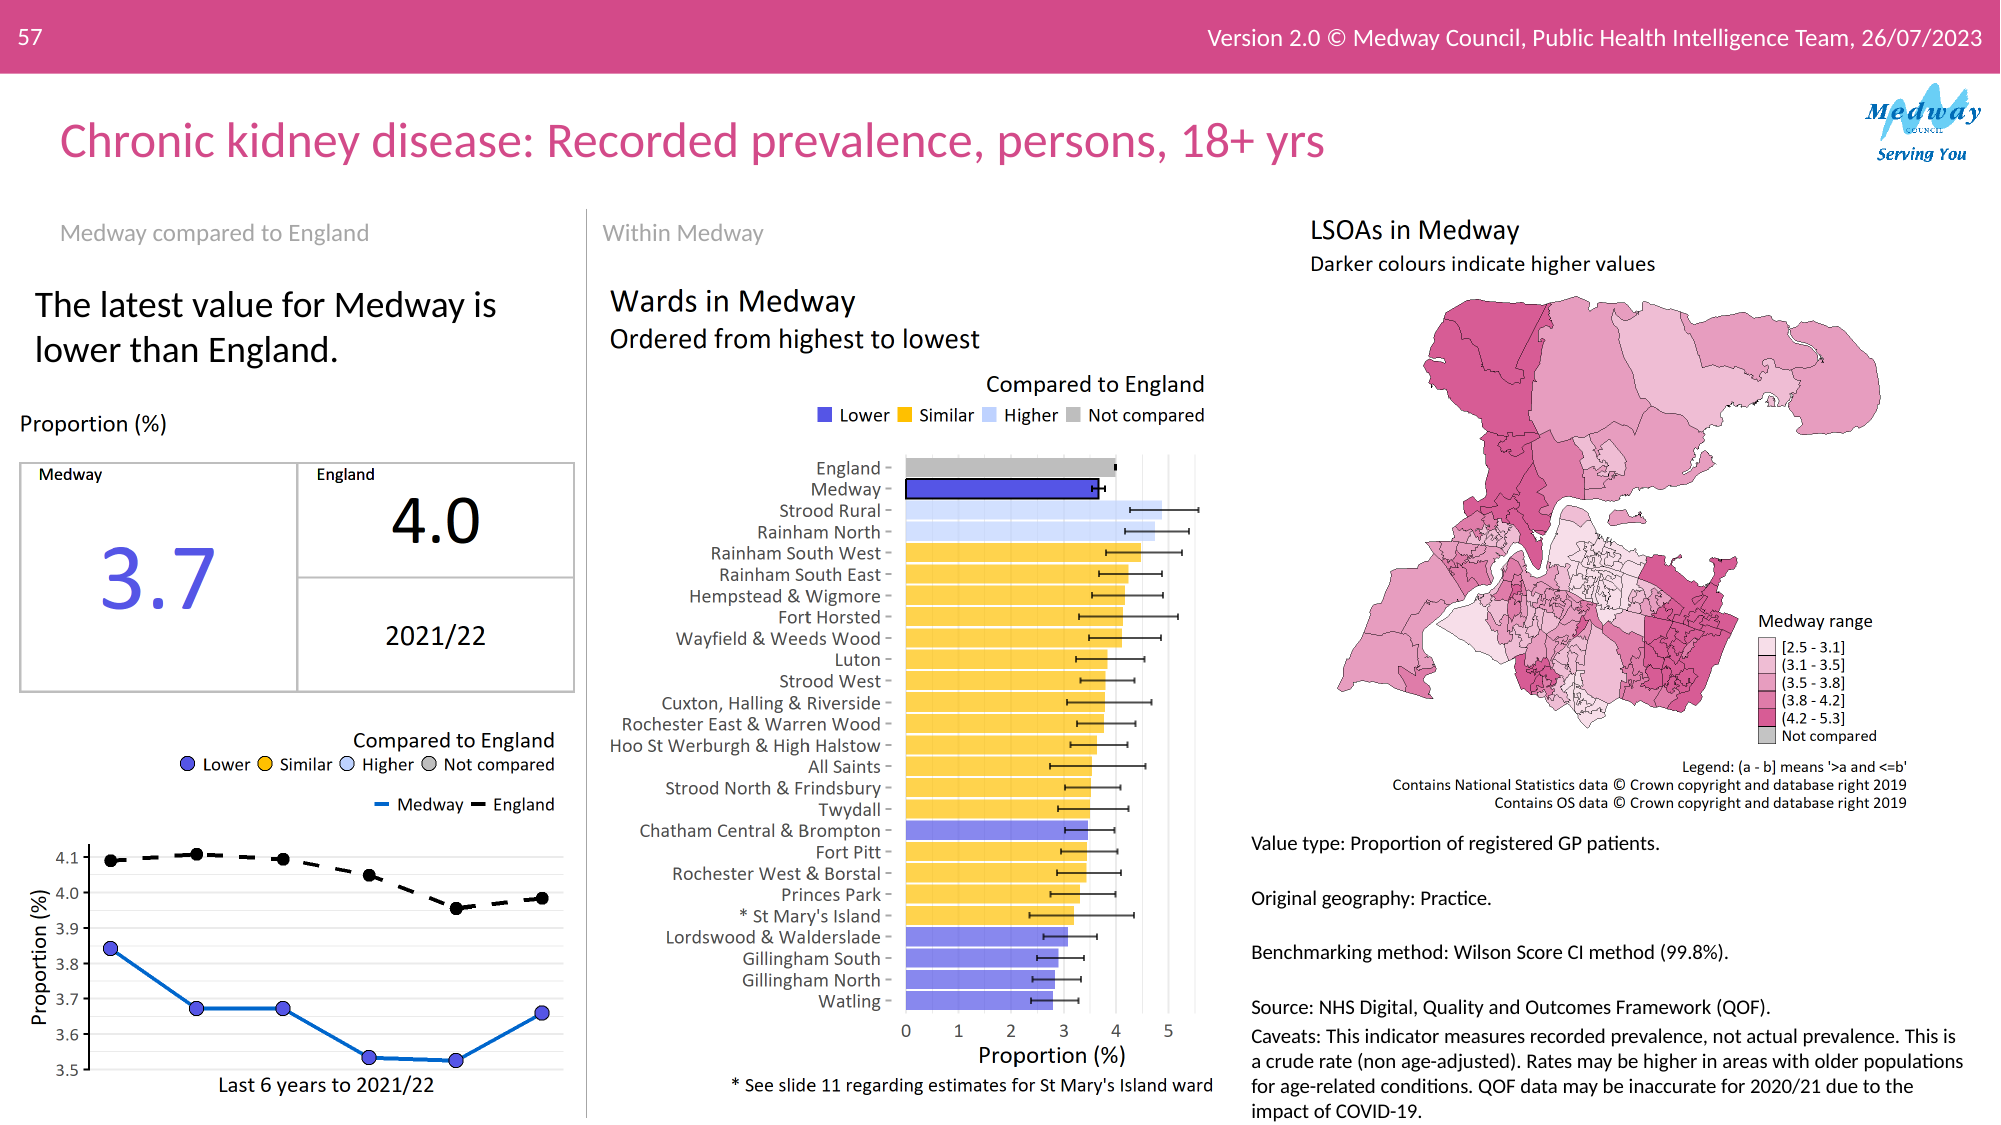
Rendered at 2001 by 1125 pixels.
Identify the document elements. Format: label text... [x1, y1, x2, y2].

title Chronic kidney disease: Recorded prevalence, persons, 18+ yrs [45, 83, 1866, 191]
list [1236, 208, 1981, 811]
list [598, 278, 1225, 1107]
slide_number 57 [2, 5, 239, 66]
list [19, 710, 575, 1107]
list Version 2.0 © Medway Council, Public Health Intelligence Team, 26/07/2023 [881, 2, 2000, 72]
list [19, 403, 575, 693]
list The latest value for Medway is lower than England. [19, 272, 575, 386]
picture [1866, 83, 1981, 162]
list Value type: Proportion of registered GP patients. Original geography: Practice. Benchmarking method: Wilson Score CI method (99.8%). Source: NHS Digital, Quality and Outcomes Framework (QOF). Caveats: This indicator measures recorded prevalence, not actual prevalence. This is a crude rate (non age-adjusted). Rates may be higher in areas with older populations for age-related conditions. QOF data may be inaccurate for 2020/21 due to the impact of COVID-19. [1236, 822, 1981, 1106]
